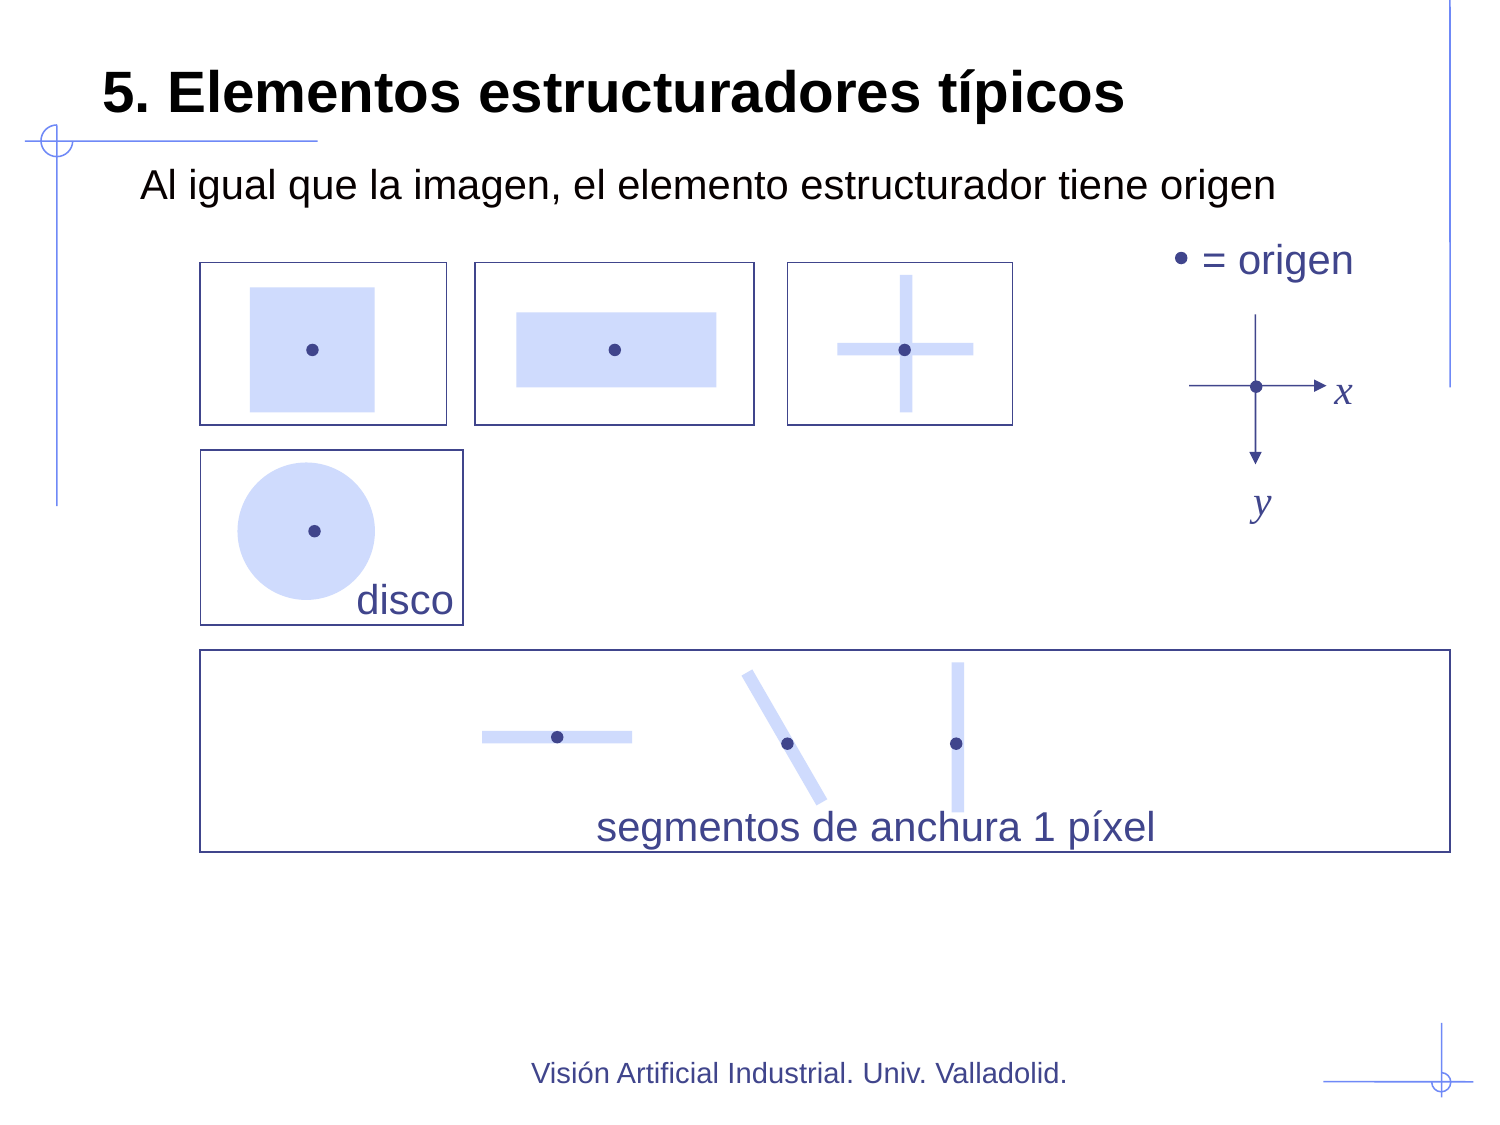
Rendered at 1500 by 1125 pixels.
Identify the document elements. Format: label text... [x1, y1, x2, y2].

text_box [200, 649, 1450, 852]
text_box [474, 262, 754, 425]
text_box [1249, 386, 1255, 393]
title 5. Elementos estructuradores típicos [87, 31, 1500, 132]
text_box [787, 262, 1013, 425]
text_box = origen [1187, 224, 1370, 290]
text_box [1174, 251, 1188, 265]
text_box disco [341, 565, 470, 630]
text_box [481, 730, 633, 744]
text_box [1189, 379, 1319, 392]
text_box x [1319, 355, 1368, 421]
text_box [450, 31, 494, 107]
text_box [199, 262, 447, 425]
text_box segmentos de anchura 1 píxel [581, 792, 1171, 857]
list Al igual que la imagen, el elemento estructurador tiene origen [62, 149, 1438, 1075]
text_box [1249, 386, 1262, 465]
text_box y [1238, 466, 1287, 531]
text_box [200, 450, 463, 625]
text_box [1256, 386, 1263, 393]
footer Visión Artificial Industrial. Univ. Valladolid. [189, 1075, 1410, 1125]
